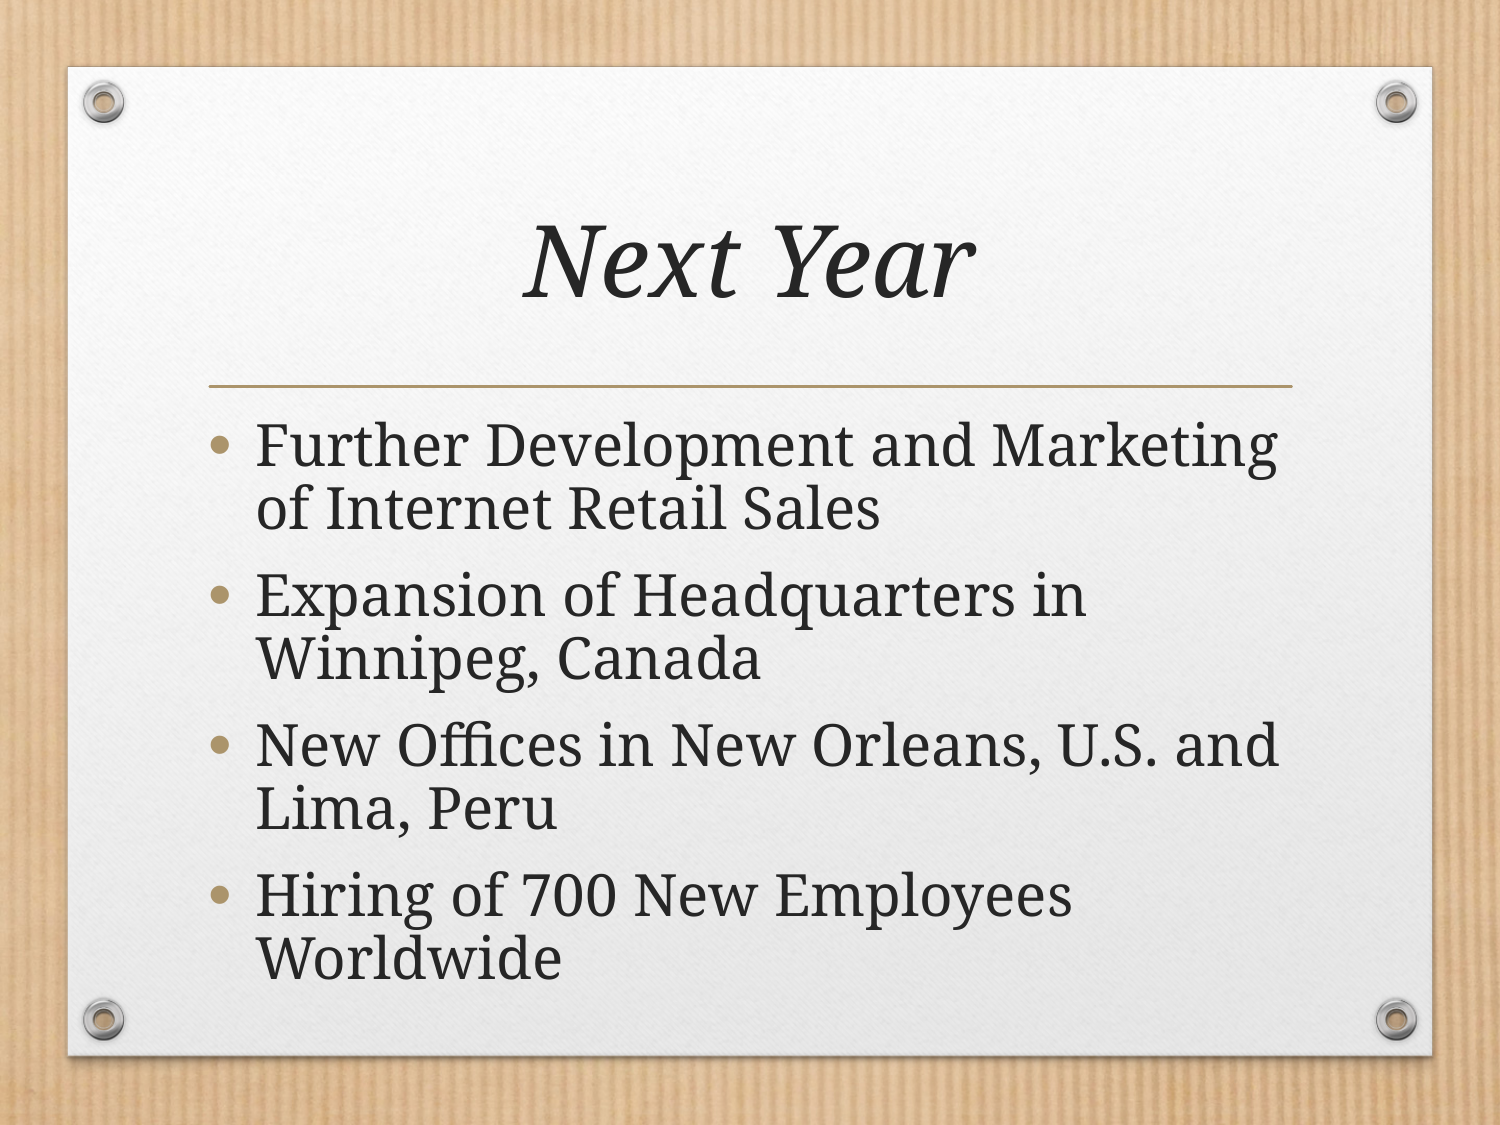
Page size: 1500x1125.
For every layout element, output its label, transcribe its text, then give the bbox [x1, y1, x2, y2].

list Further Development and Marketing of Internet Retail Sales Expansion of Headquarters in Winnipeg, Canada New Offices in New Orleans, U.S. and Lima, Peru Hiring of 700 New Employees Worldwide [193, 408, 1309, 974]
picture [0, 0, 1500, 1125]
title Next Year [193, 150, 1309, 365]
